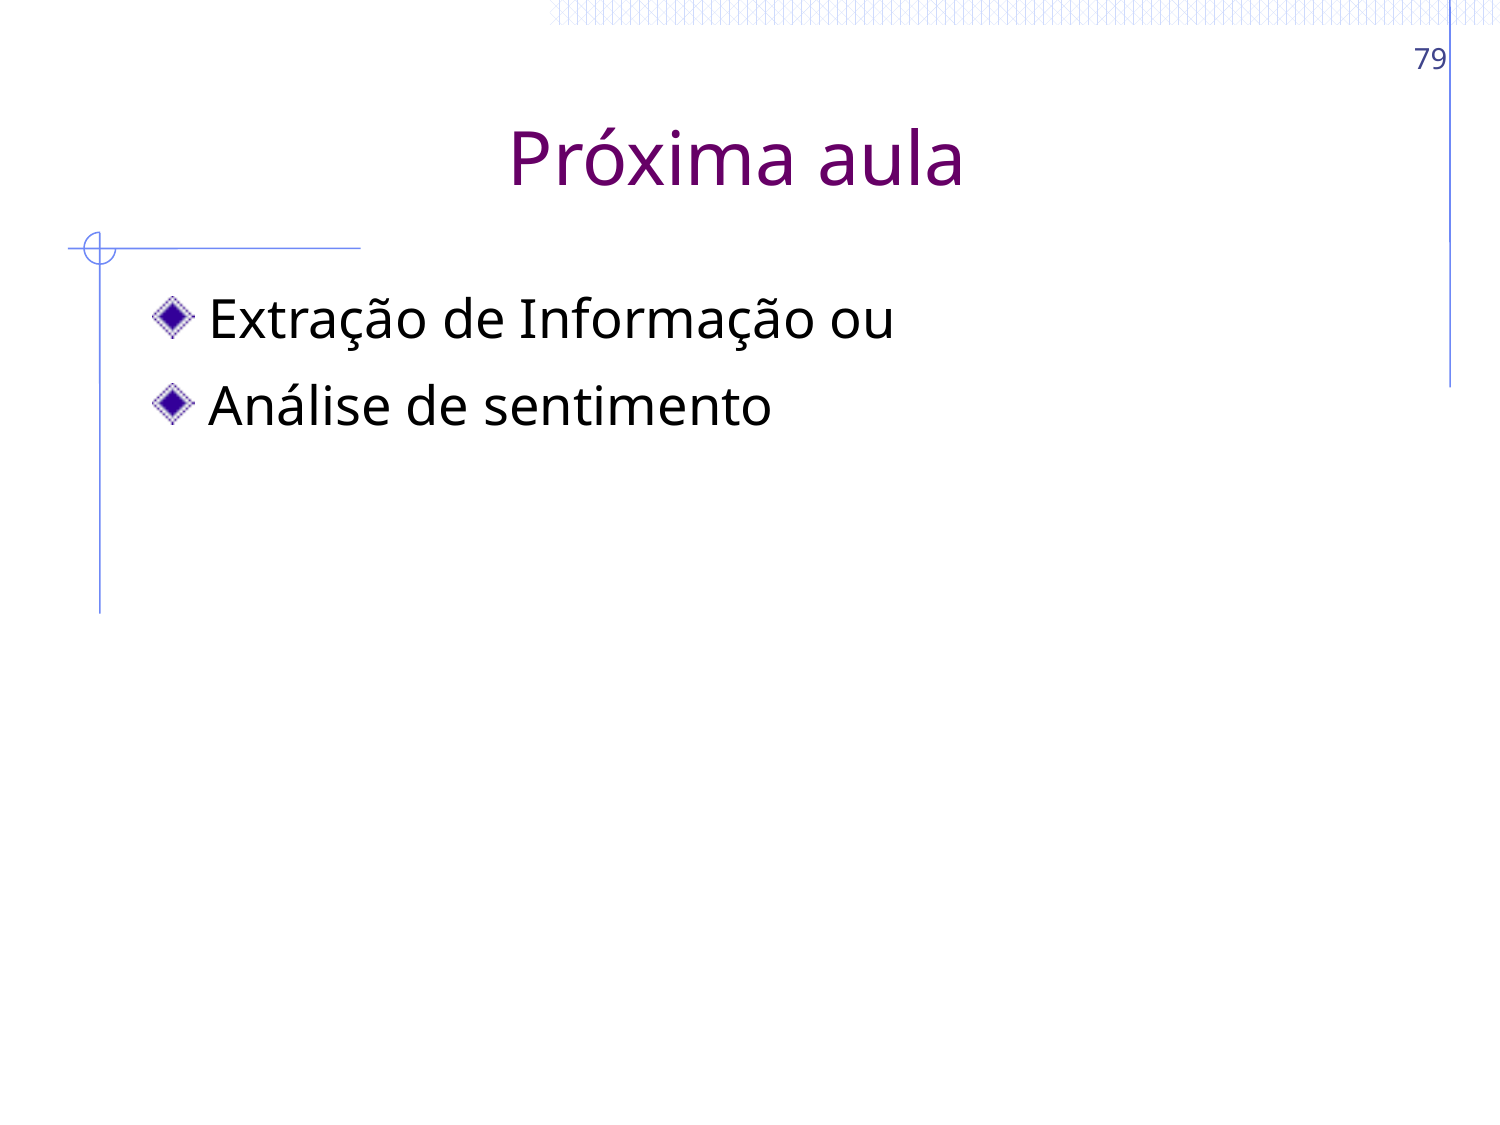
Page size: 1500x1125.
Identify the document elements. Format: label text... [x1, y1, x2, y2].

list Extração de Informação ou Análise de sentimento [137, 277, 1413, 953]
picture [152, 296, 195, 339]
slide_number 79 [1149, 12, 1463, 88]
title Próxima aula [99, 67, 1376, 209]
picture [152, 383, 195, 425]
